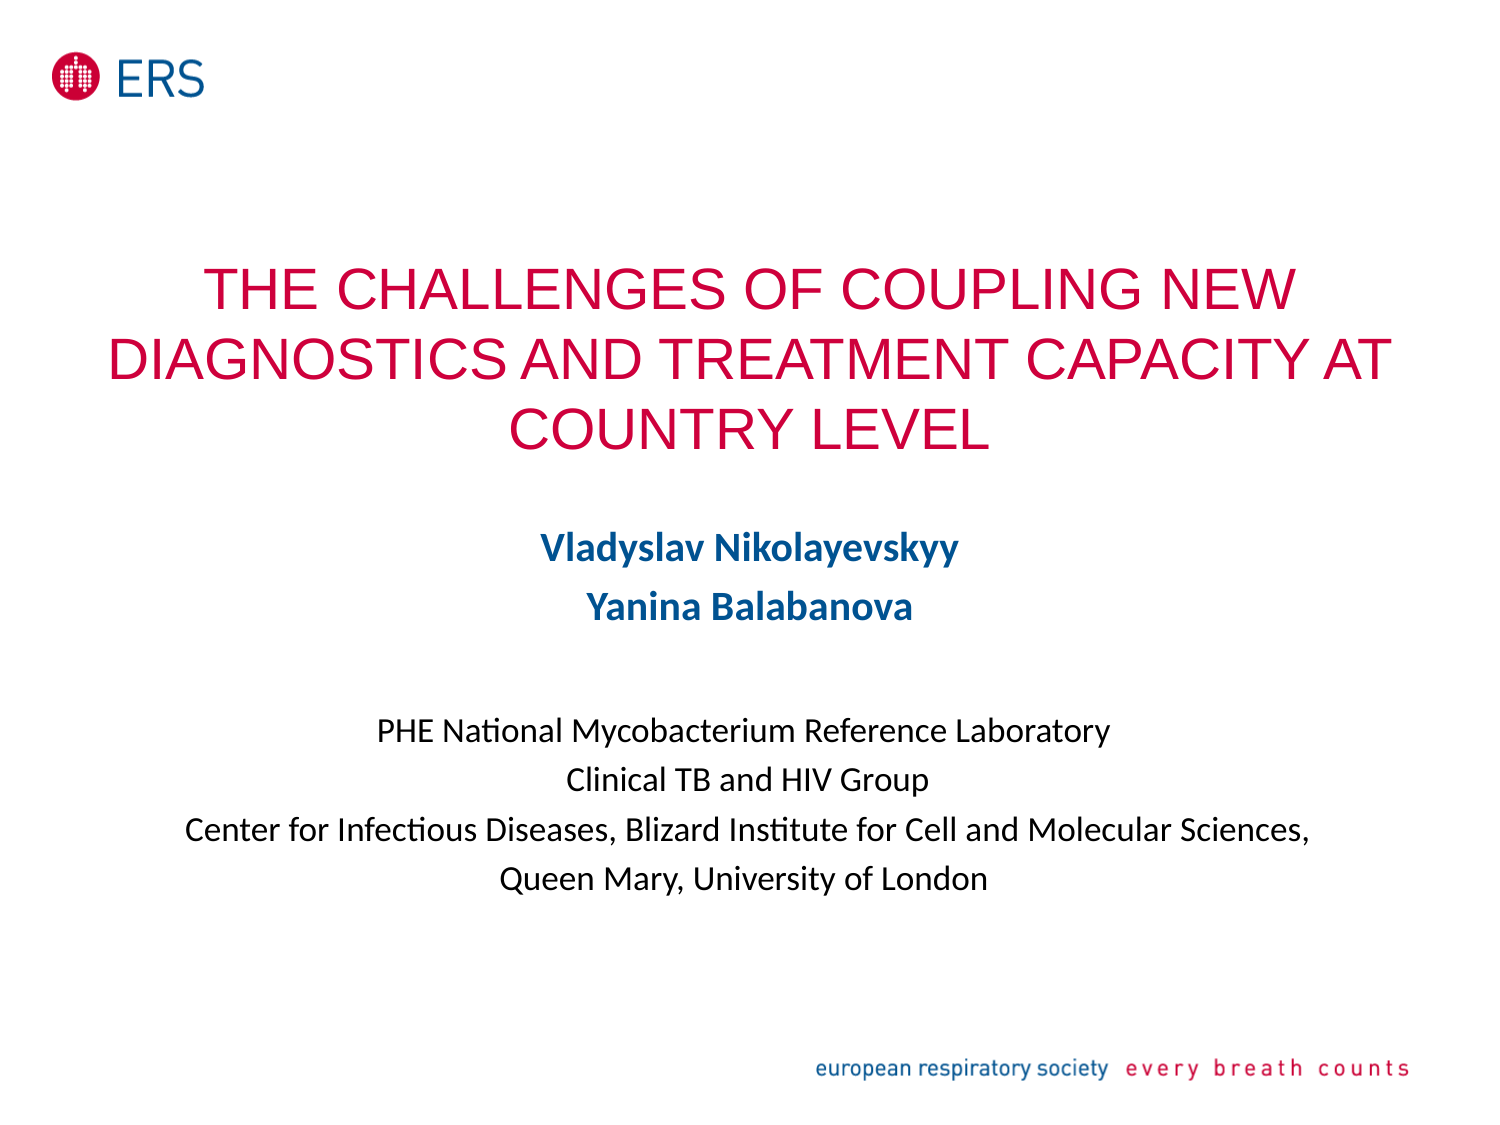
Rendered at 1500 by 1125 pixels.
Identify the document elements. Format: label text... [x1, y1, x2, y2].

title THE CHALLENGES OF COUPLING NEW DIAGNOSTICS AND TREATMENT CAPACITY AT COUNTRY LEVEL [75, 224, 1425, 488]
list PHE National Mycobacterium Reference Laboratory Clinical TB and HIV Group Center for Infectious Diseases, Blizard Institute for Cell and Molecular Sciences, Queen Mary, University of London [69, 699, 1420, 905]
picture [0, 0, 243, 126]
picture [753, 1010, 1500, 1125]
subtitle Vladyslav Nikolayevskyy Yanina Balabanova [75, 512, 1425, 700]
